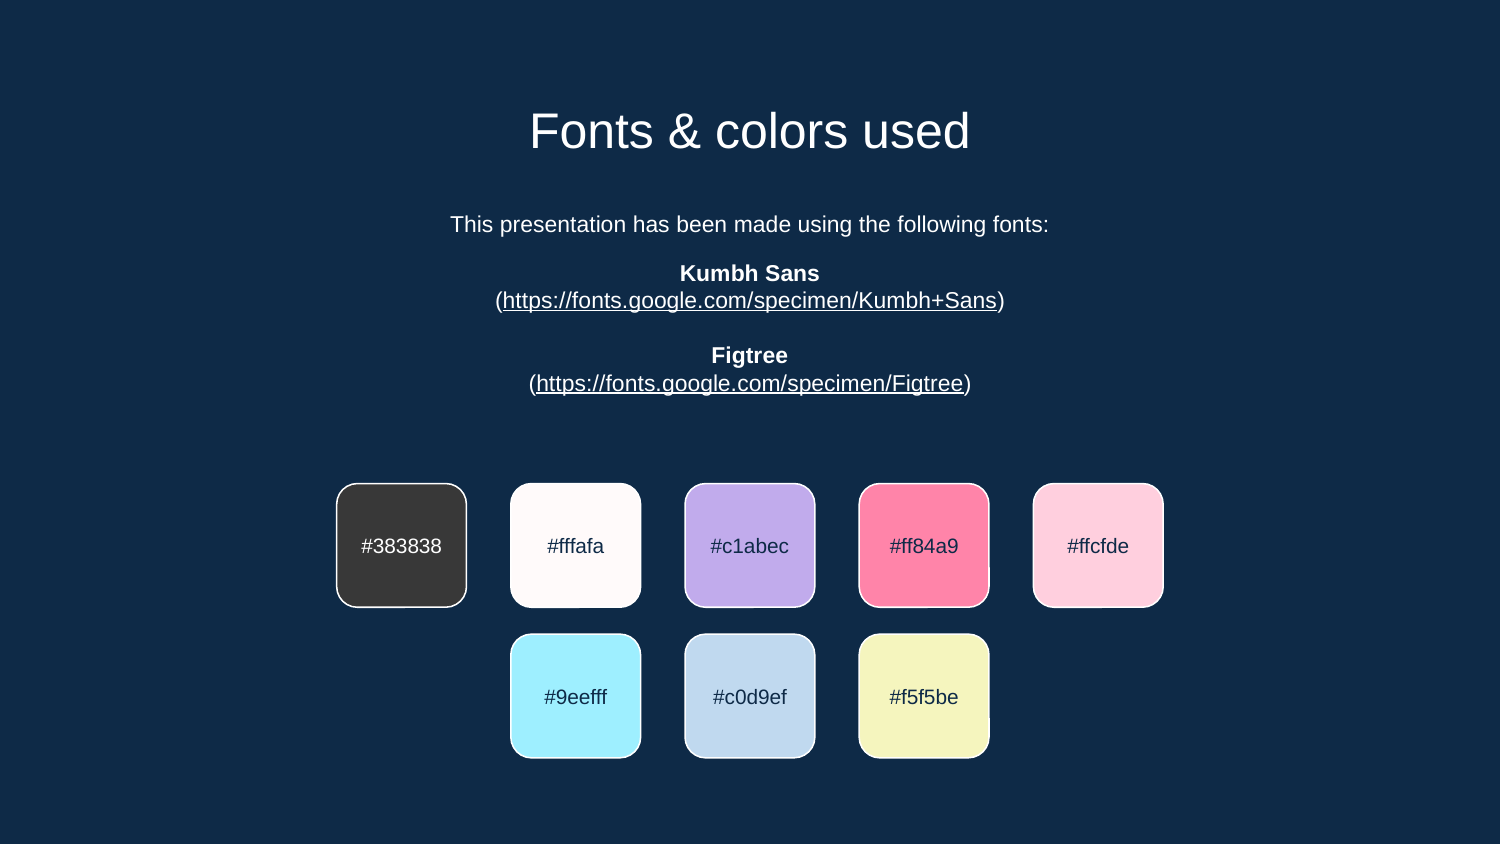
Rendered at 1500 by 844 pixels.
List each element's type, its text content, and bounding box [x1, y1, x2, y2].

text_box [510, 483, 641, 509]
text_box [859, 733, 989, 758]
text_box #fffafa [510, 509, 641, 582]
text_box [685, 634, 815, 659]
text_box [510, 634, 641, 659]
text_box #383838 [336, 509, 467, 582]
text_box #c1abec [685, 509, 815, 582]
text_box [510, 733, 641, 758]
text_box #f5f5be [859, 659, 989, 733]
text_box [510, 582, 641, 608]
text_box [859, 483, 989, 509]
text_box [859, 582, 989, 608]
text_box This presentation has been made using the following fonts: Kumbh Sans (https://fonts.google.com/specimen/Kumbh+Sans) Figtree (https://fonts.google.com/specimen/Figtree) [117, 194, 1383, 429]
title Fonts & colors used [117, 83, 1383, 163]
text_box #ffcfde [1033, 509, 1164, 582]
text_box [1033, 483, 1164, 509]
text_box [685, 483, 815, 509]
text_box [685, 582, 815, 608]
text_box [859, 634, 989, 659]
text_box #9eefff [510, 659, 641, 733]
text_box #ff84a9 [859, 509, 989, 582]
text_box #c0d9ef [685, 659, 815, 733]
text_box [685, 733, 815, 758]
text_box [336, 483, 467, 509]
text_box [336, 582, 467, 608]
text_box [1033, 582, 1164, 608]
